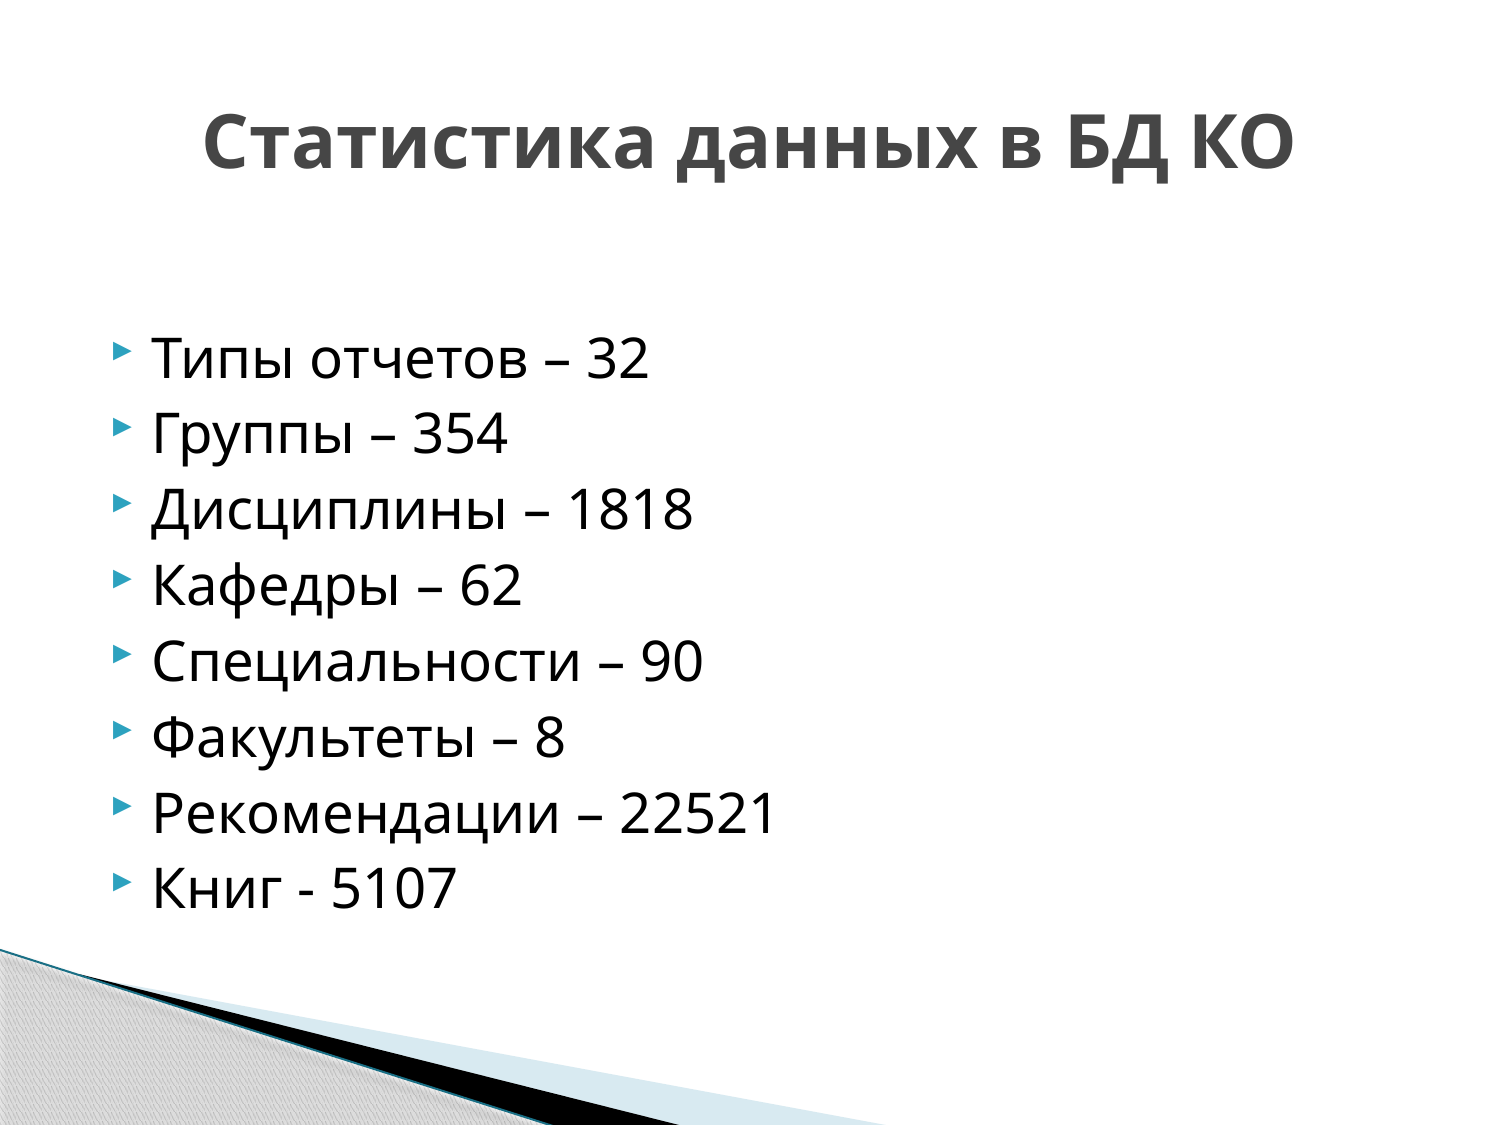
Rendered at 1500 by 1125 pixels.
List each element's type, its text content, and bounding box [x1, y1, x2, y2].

list Типы отчетов – 32 Группы – 354 Дисциплины – 1818 Кафедры – 62 Специальности – 90 Факультеты – 8 Рекомендации – 22521 Книг - 5107 [76, 314, 1427, 1057]
title Статистика данных в БД КО [75, 45, 1425, 233]
